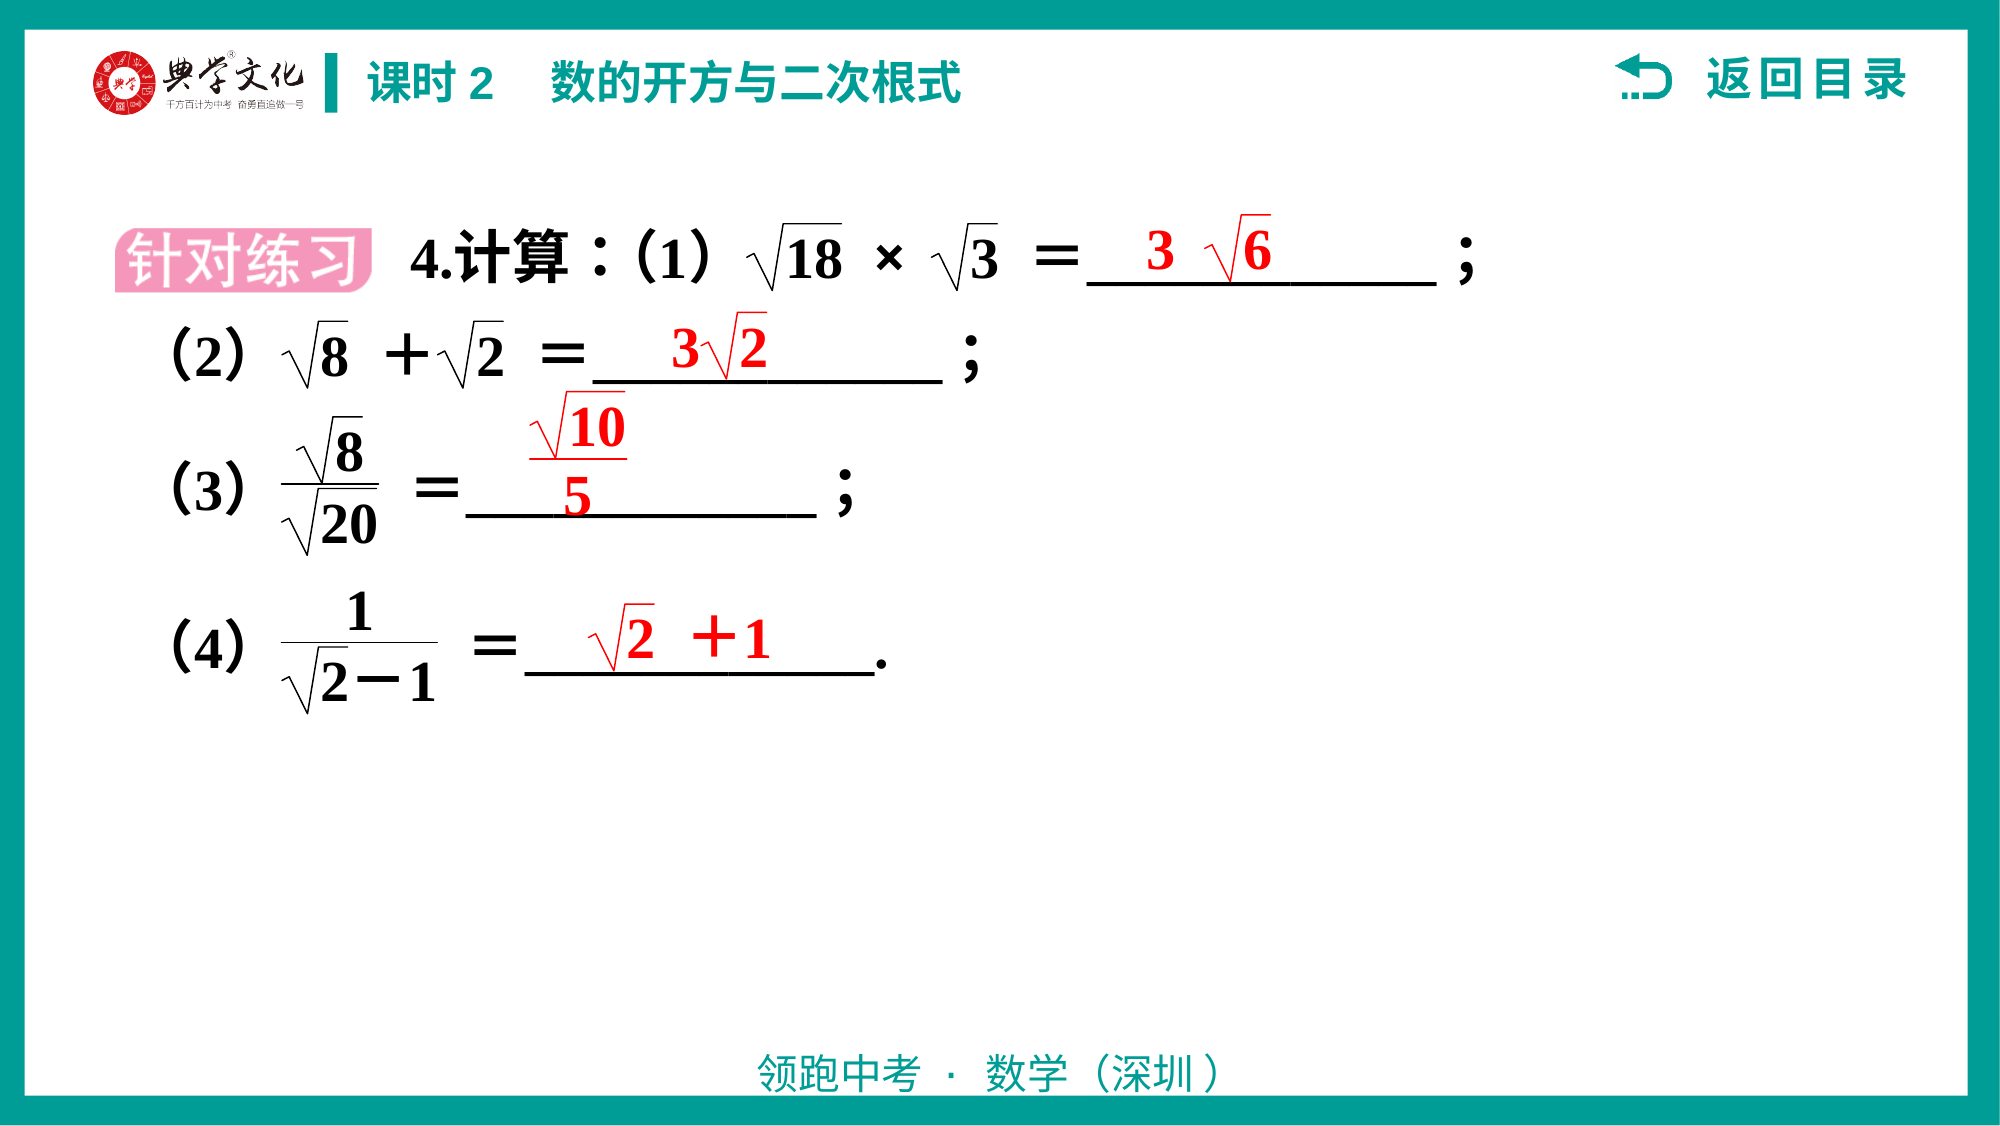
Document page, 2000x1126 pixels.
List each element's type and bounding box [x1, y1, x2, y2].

text_box [115, 208, 1940, 772]
text_box [471, 588, 2000, 731]
text_box [554, 295, 2000, 377]
text_box [412, 377, 2000, 540]
picture [93, 50, 304, 115]
text_box [1029, 197, 2000, 295]
picture [1614, 53, 1672, 104]
